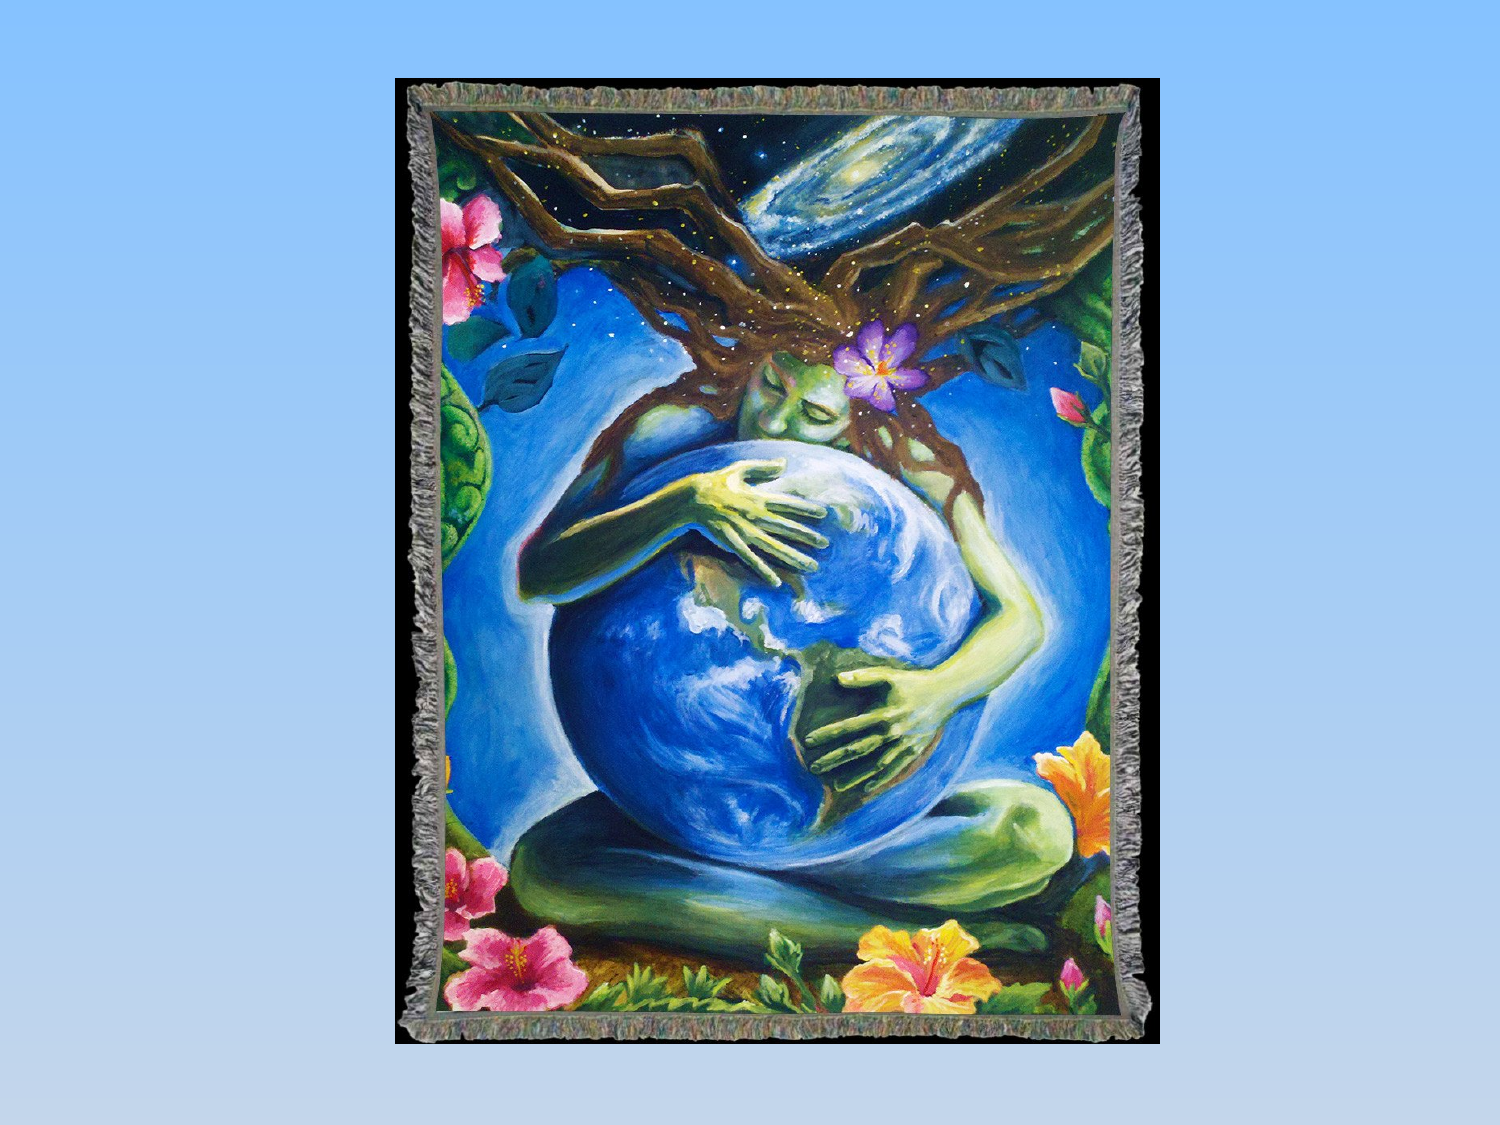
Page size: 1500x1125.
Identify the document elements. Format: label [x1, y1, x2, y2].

picture [395, 77, 1161, 1044]
